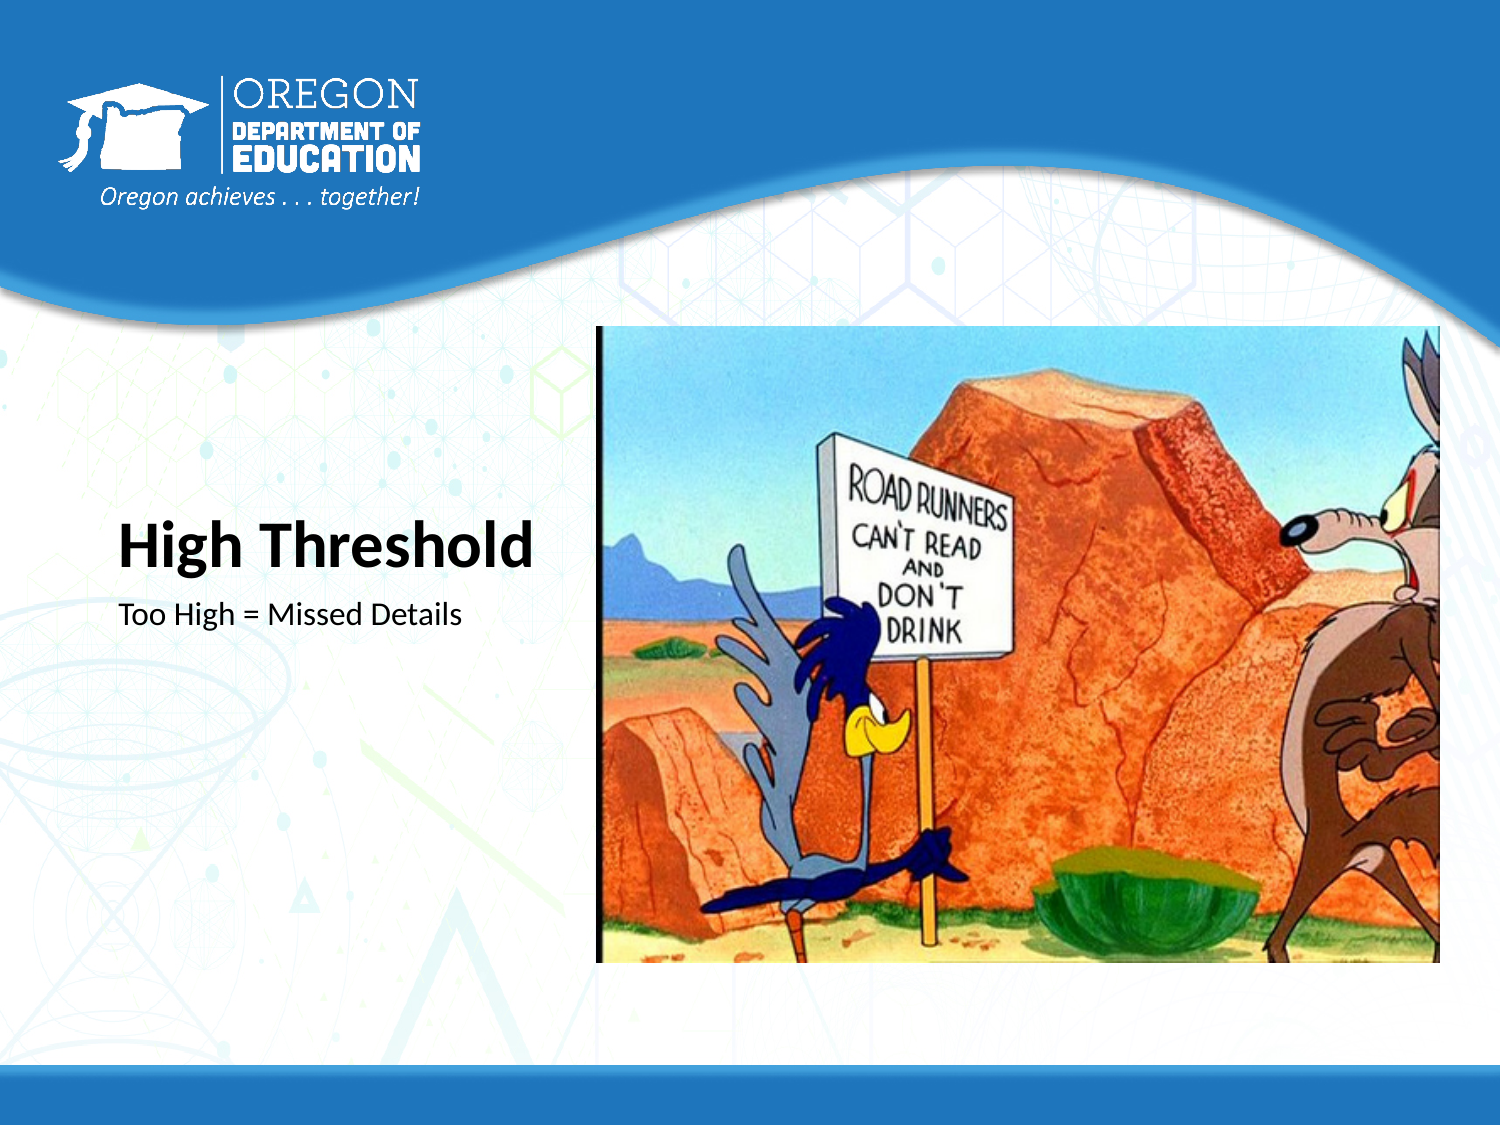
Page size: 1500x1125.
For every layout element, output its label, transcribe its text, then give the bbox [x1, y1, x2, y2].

list Too High = Missed Details [103, 589, 588, 963]
picture [0, 0, 1500, 1125]
title High Threshold [103, 326, 588, 589]
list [596, 326, 1440, 963]
